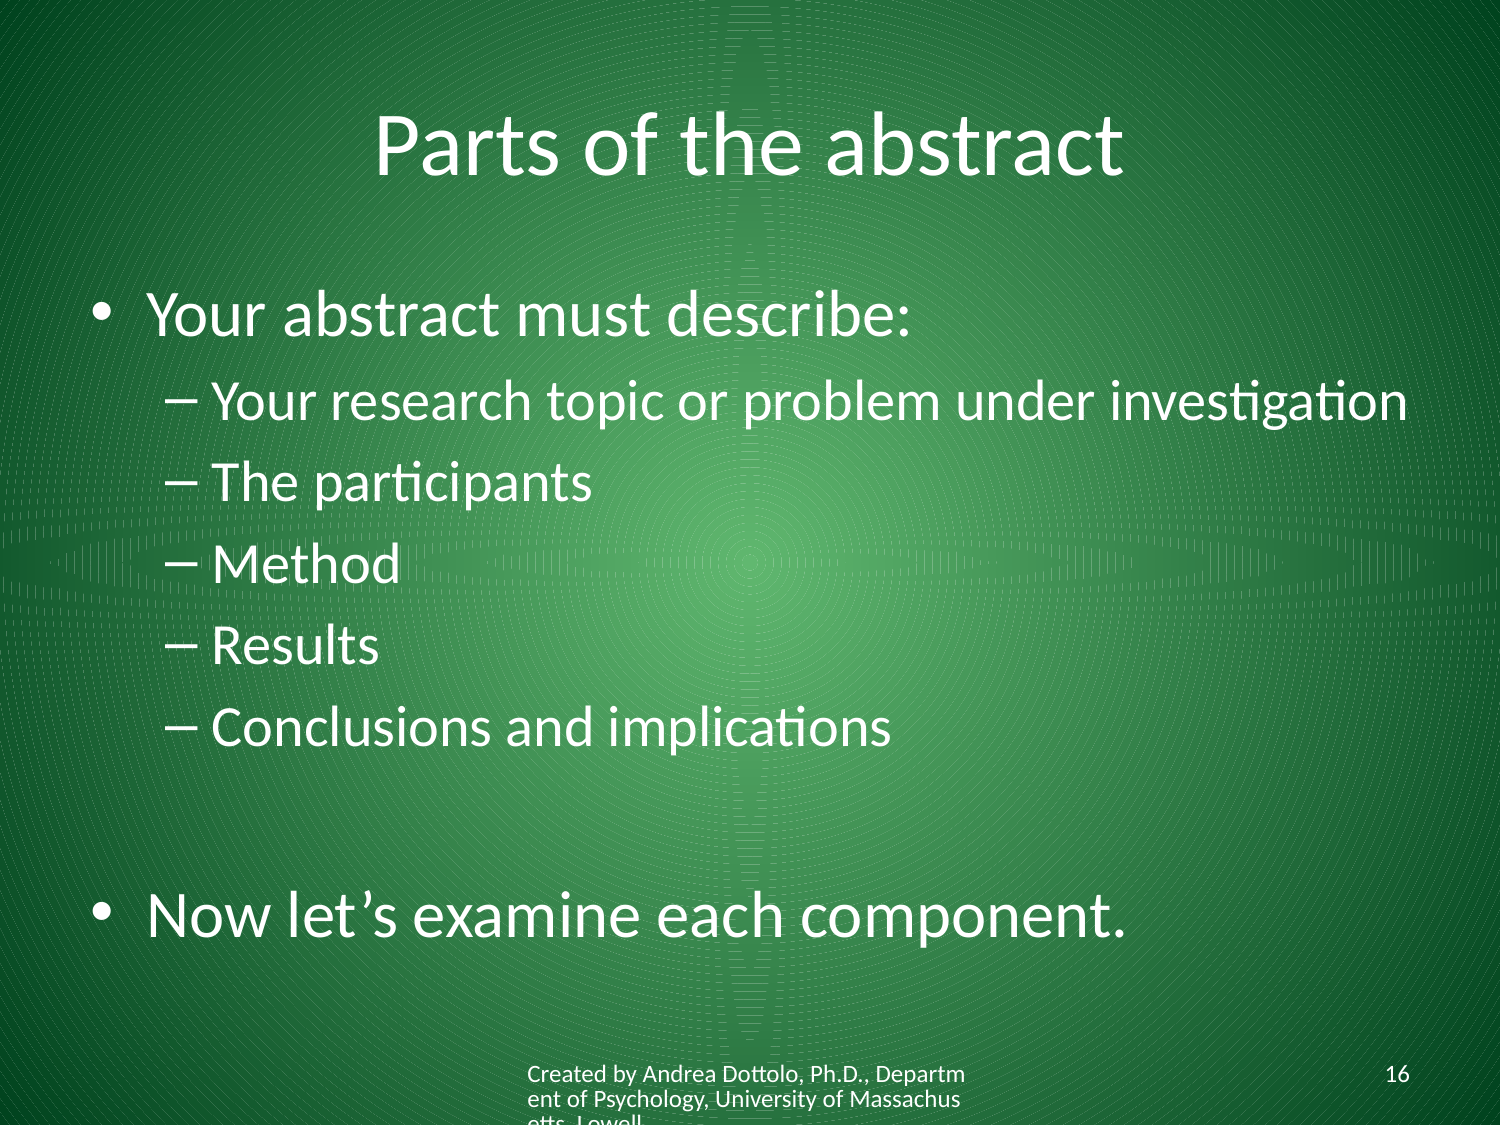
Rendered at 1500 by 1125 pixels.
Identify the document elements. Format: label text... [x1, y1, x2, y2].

footer Created by Andrea Dottolo, Ph.D., Department of Psychology, University of Massachusetts, Lowell [512, 1042, 988, 1103]
slide_number 16 [1074, 1042, 1425, 1103]
list Your abstract must describe: Your research topic or problem under investigation The participants Method Results Conclusions and implications Now let’s examine each component. [75, 262, 1425, 1005]
title Parts of the abstract [75, 45, 1425, 233]
